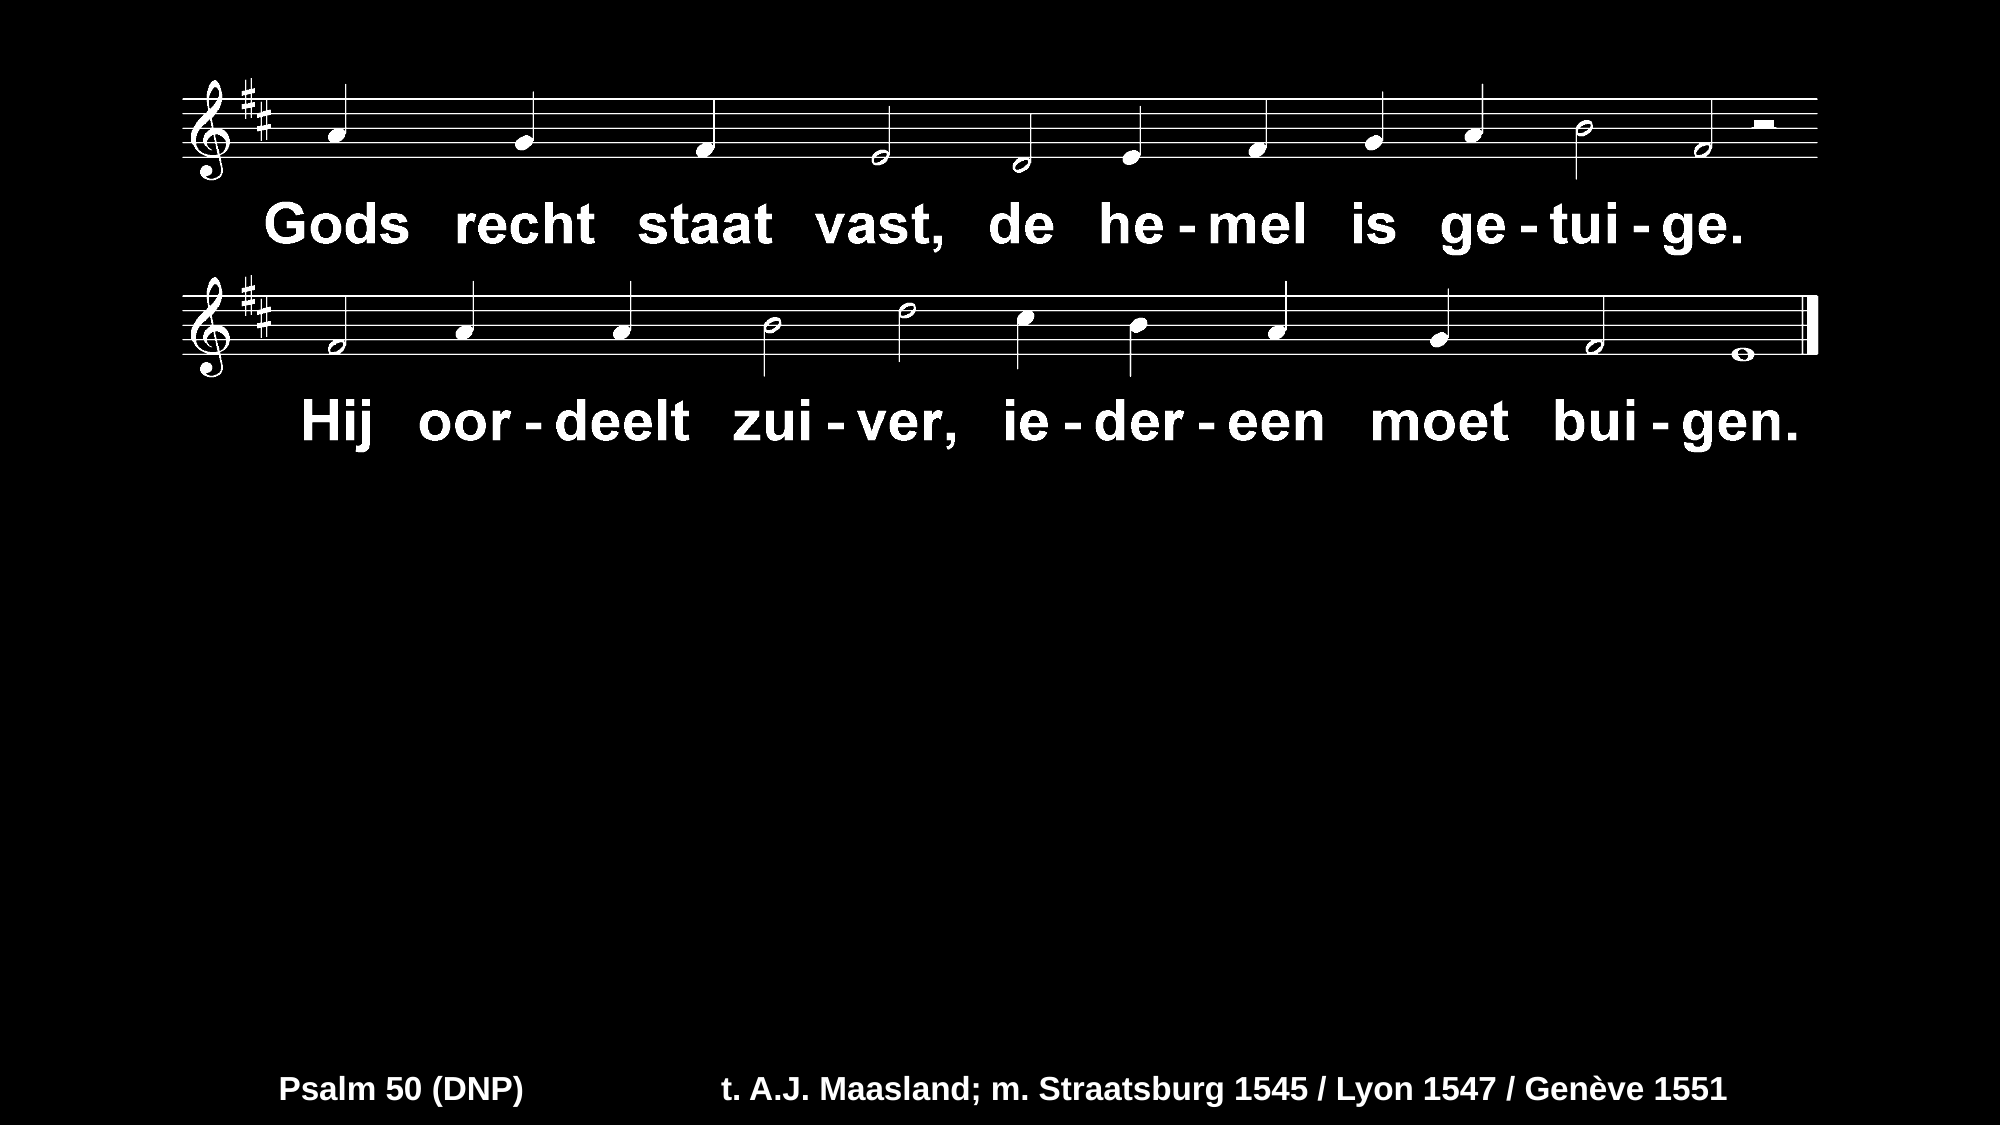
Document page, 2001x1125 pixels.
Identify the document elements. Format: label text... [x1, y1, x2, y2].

picture [166, 62, 1834, 468]
text_box Psalm 50 (DNP) t. A.J. Maasland; m. Straatsburg 1545 / Lyon 1547 / Genève 1551 [263, 1059, 1745, 1115]
